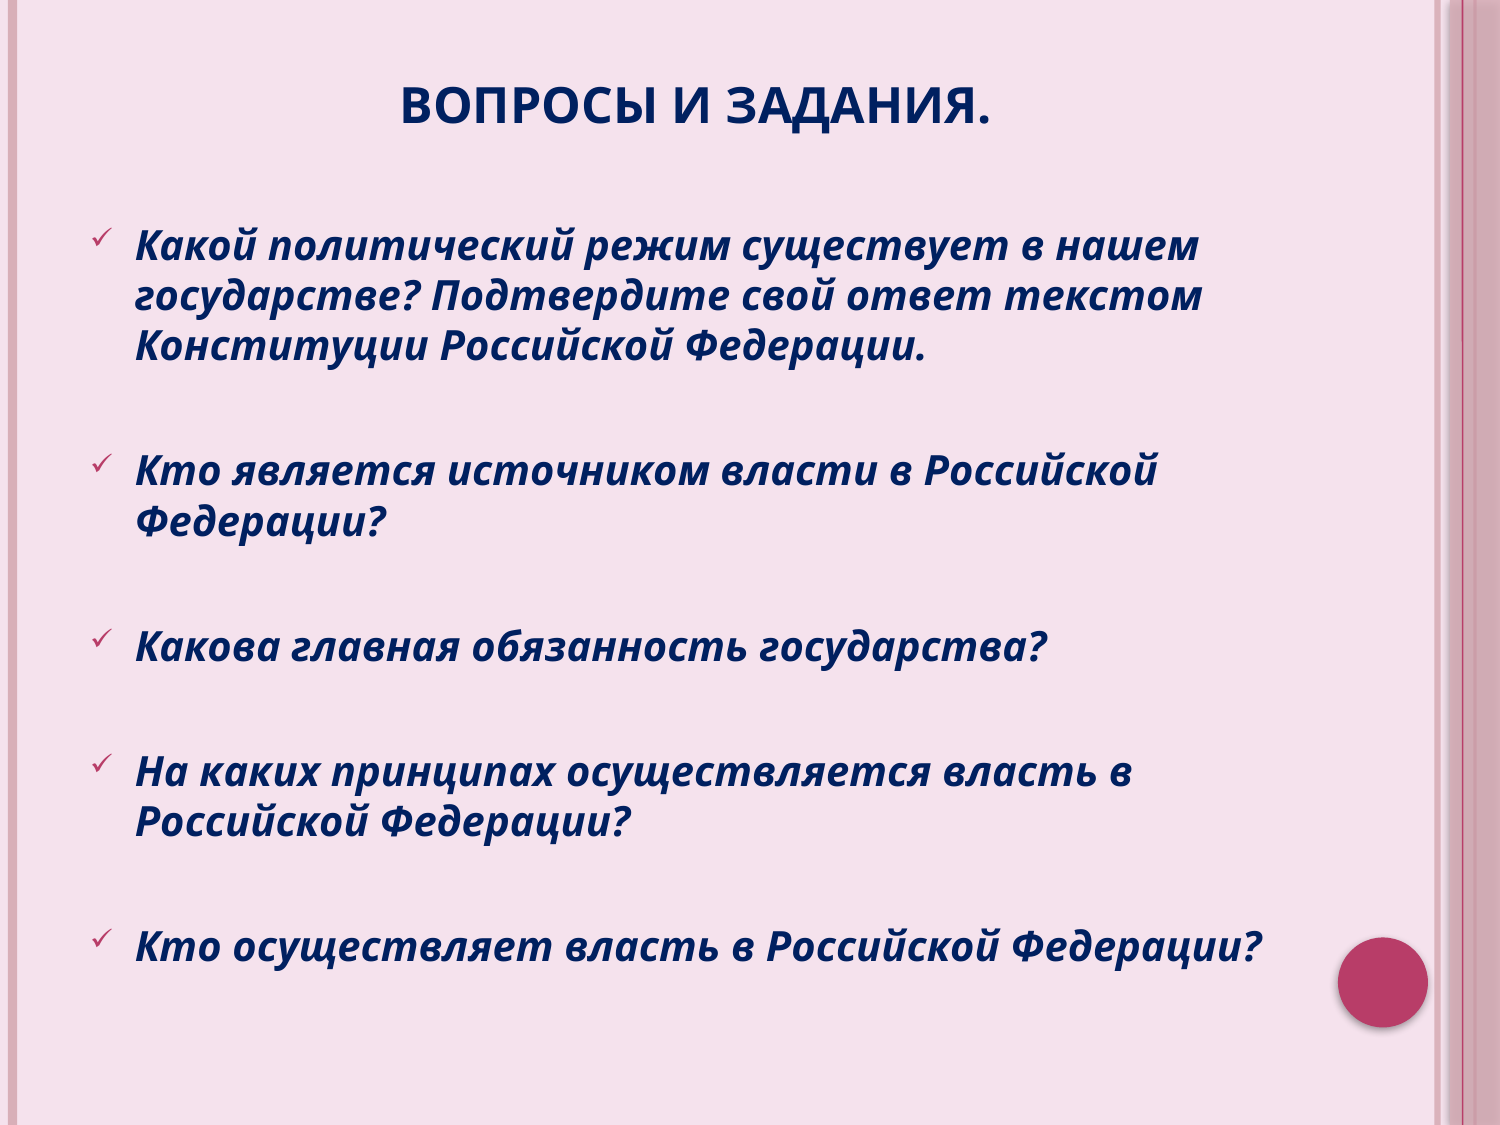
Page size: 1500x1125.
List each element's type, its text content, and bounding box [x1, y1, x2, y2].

list ВОПРОСЫ И ЗАДАНИЯ. Какой политический режим существует в нашем государстве? Подтвердите свой ответ текстом Конституции Российской Федерации. Кто является источником власти в Российской Федерации? Какова главная обязанность государства? На каких принципах осуществляется власть в Российской Федерации? Кто осуществляет власть в Российской Федерации? [75, 66, 1317, 1062]
